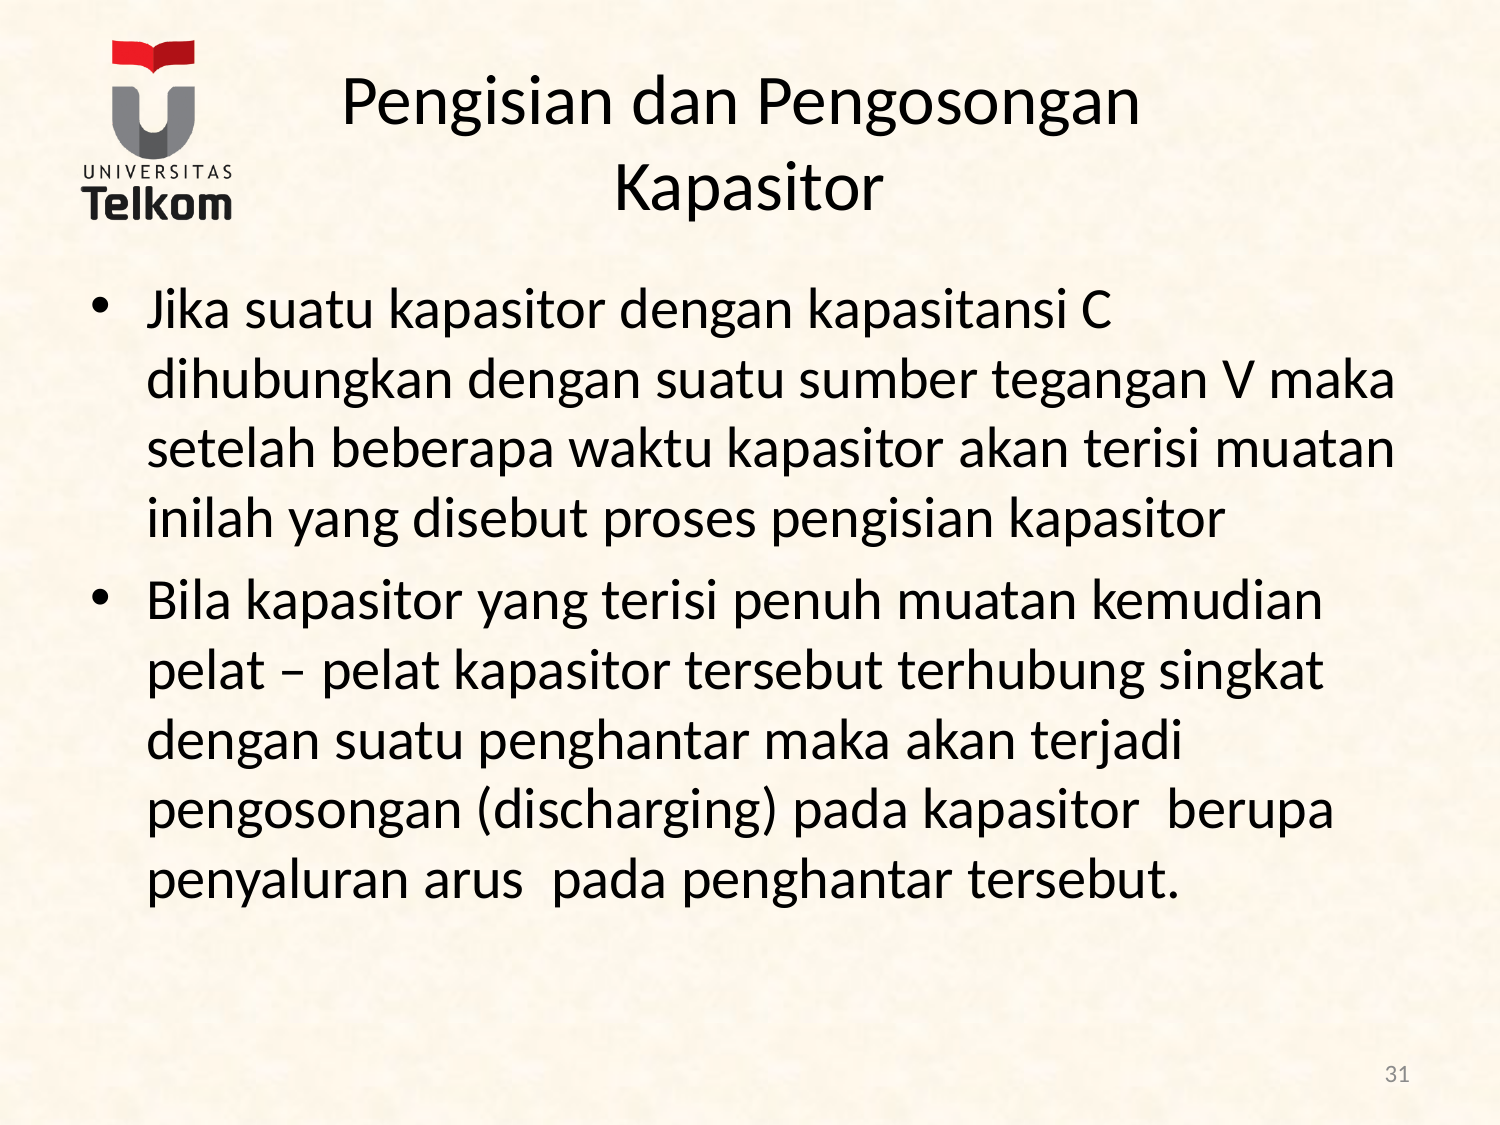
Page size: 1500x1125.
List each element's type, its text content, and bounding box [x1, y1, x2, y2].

list Jika suatu kapasitor dengan kapasitansi C dihubungkan dengan suatu sumber tegangan V maka setelah beberapa waktu kapasitor akan terisi muatan inilah yang disebut proses pengisian kapasitor Bila kapasitor yang terisi penuh muatan kemudian pelat – pelat kapasitor tersebut terhubung singkat dengan suatu penghantar maka akan terjadi pengosongan (discharging) pada kapasitor berupa penyaluran arus pada penghantar tersebut. [75, 262, 1425, 1005]
slide_number 31 [1074, 1042, 1425, 1103]
picture [58, 34, 247, 223]
title Pengisian dan Pengosongan Kapasitor [75, 45, 1425, 233]
